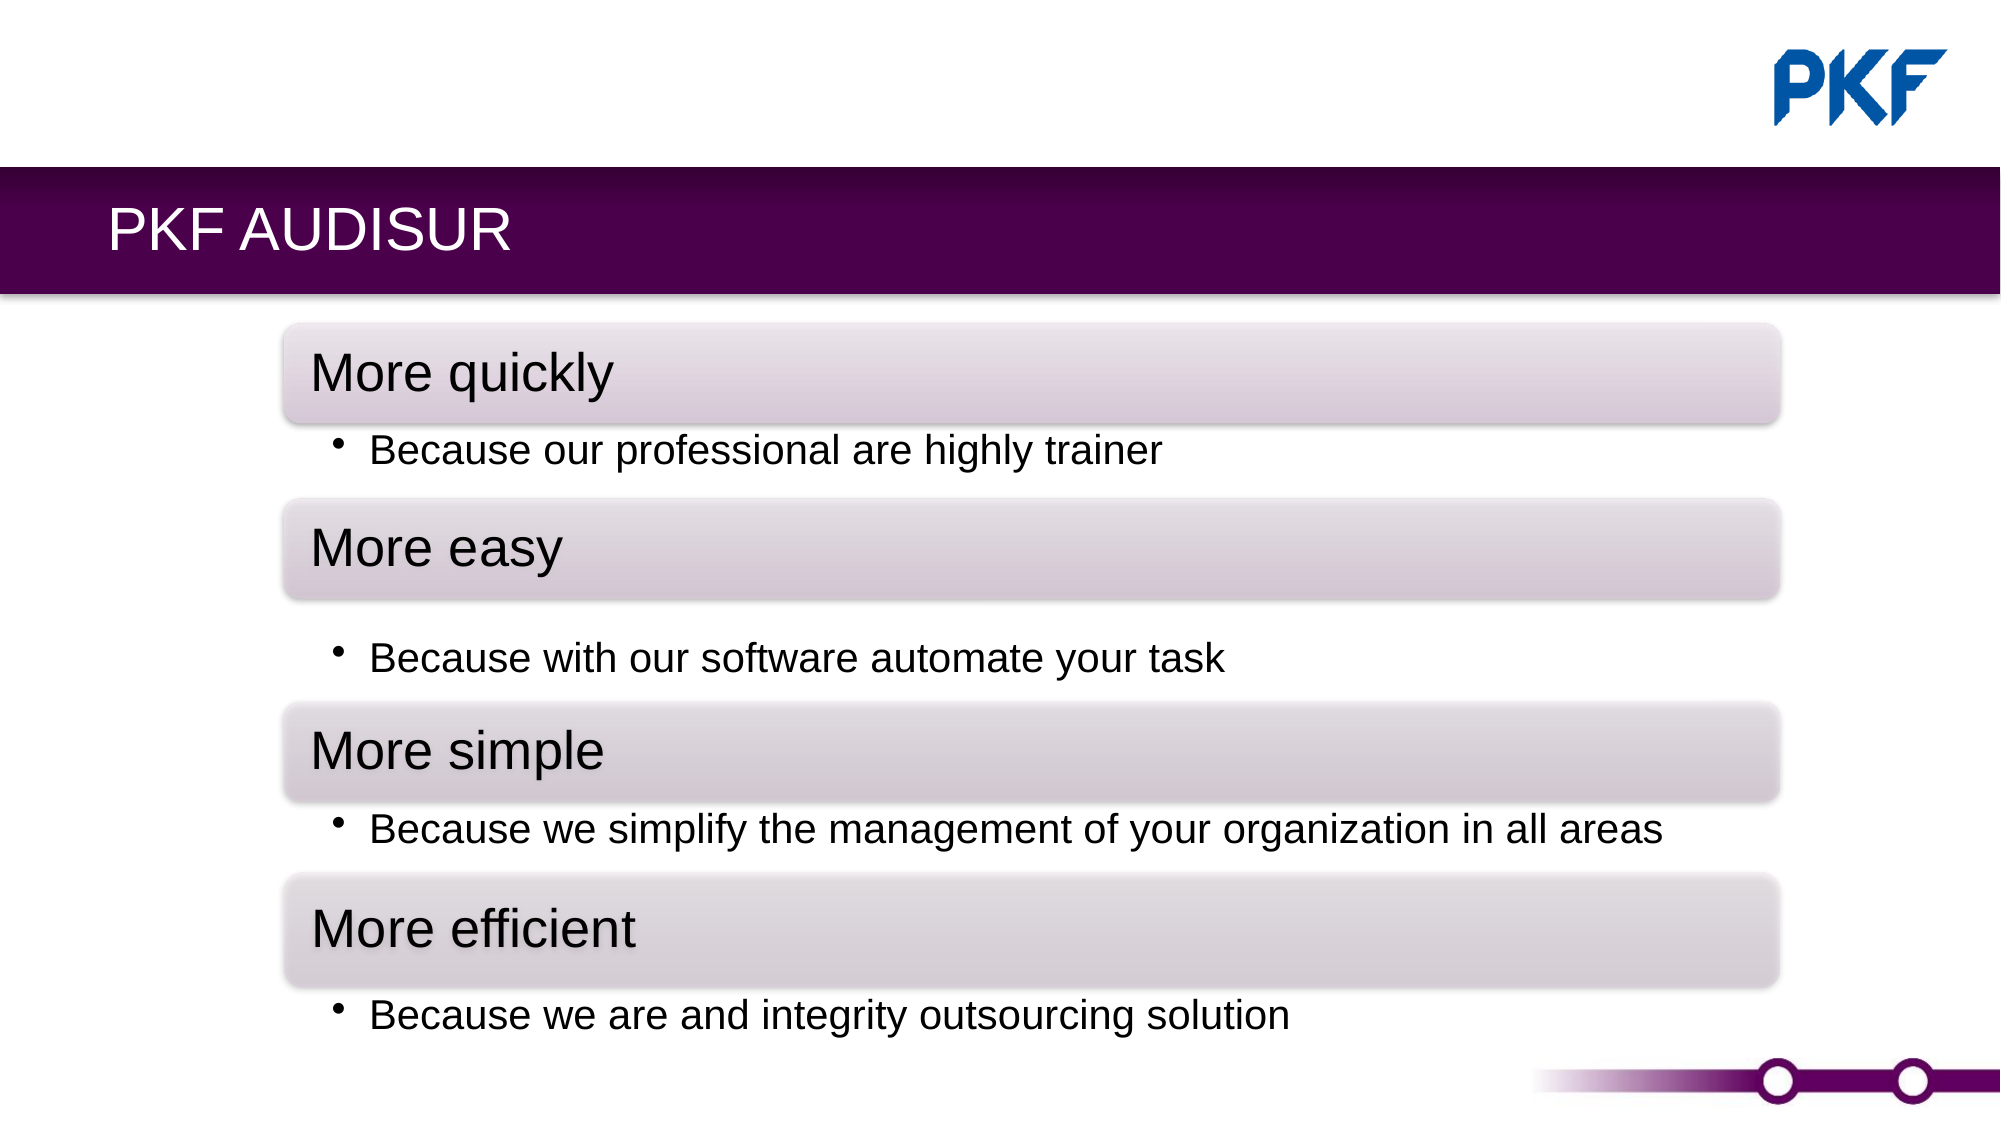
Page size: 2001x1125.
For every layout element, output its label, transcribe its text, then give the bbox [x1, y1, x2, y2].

title PKF AUDISUR [75, 173, 1876, 279]
picture [1489, 1042, 2000, 1118]
picture [1769, 39, 1955, 131]
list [283, 320, 1781, 1062]
